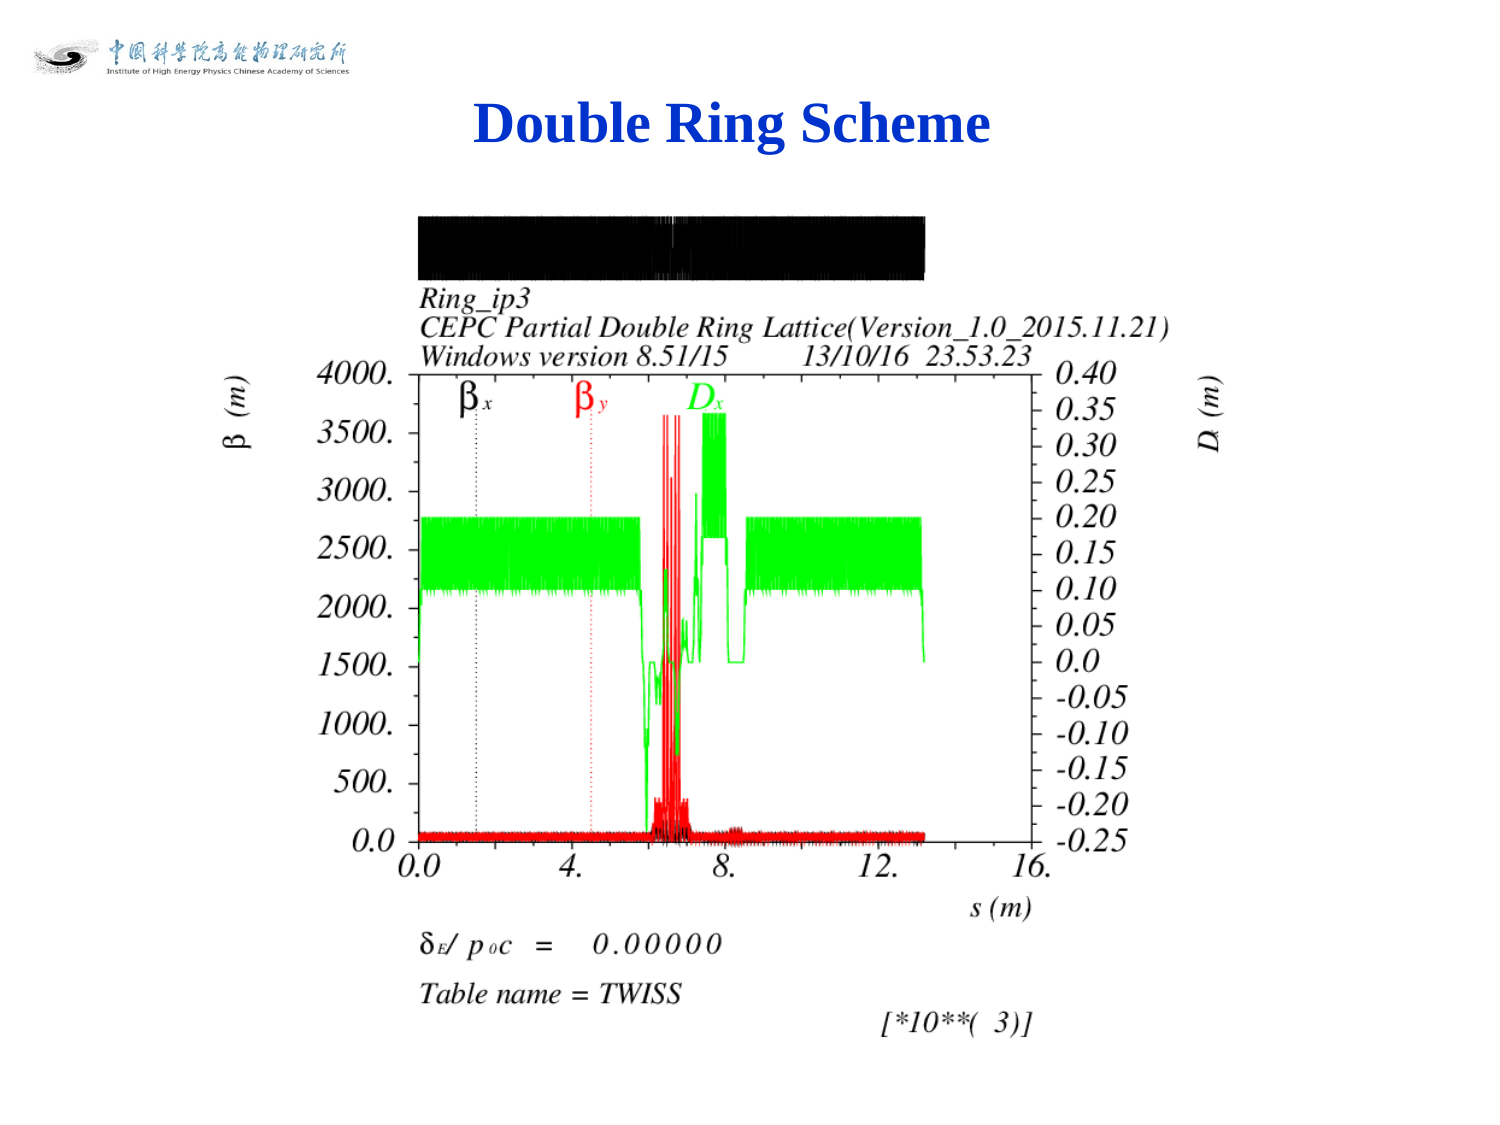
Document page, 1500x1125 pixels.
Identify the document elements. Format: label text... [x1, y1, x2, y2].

picture [29, 31, 354, 79]
picture [206, 196, 1259, 1066]
text_box Double Ring Scheme [144, 73, 1320, 166]
